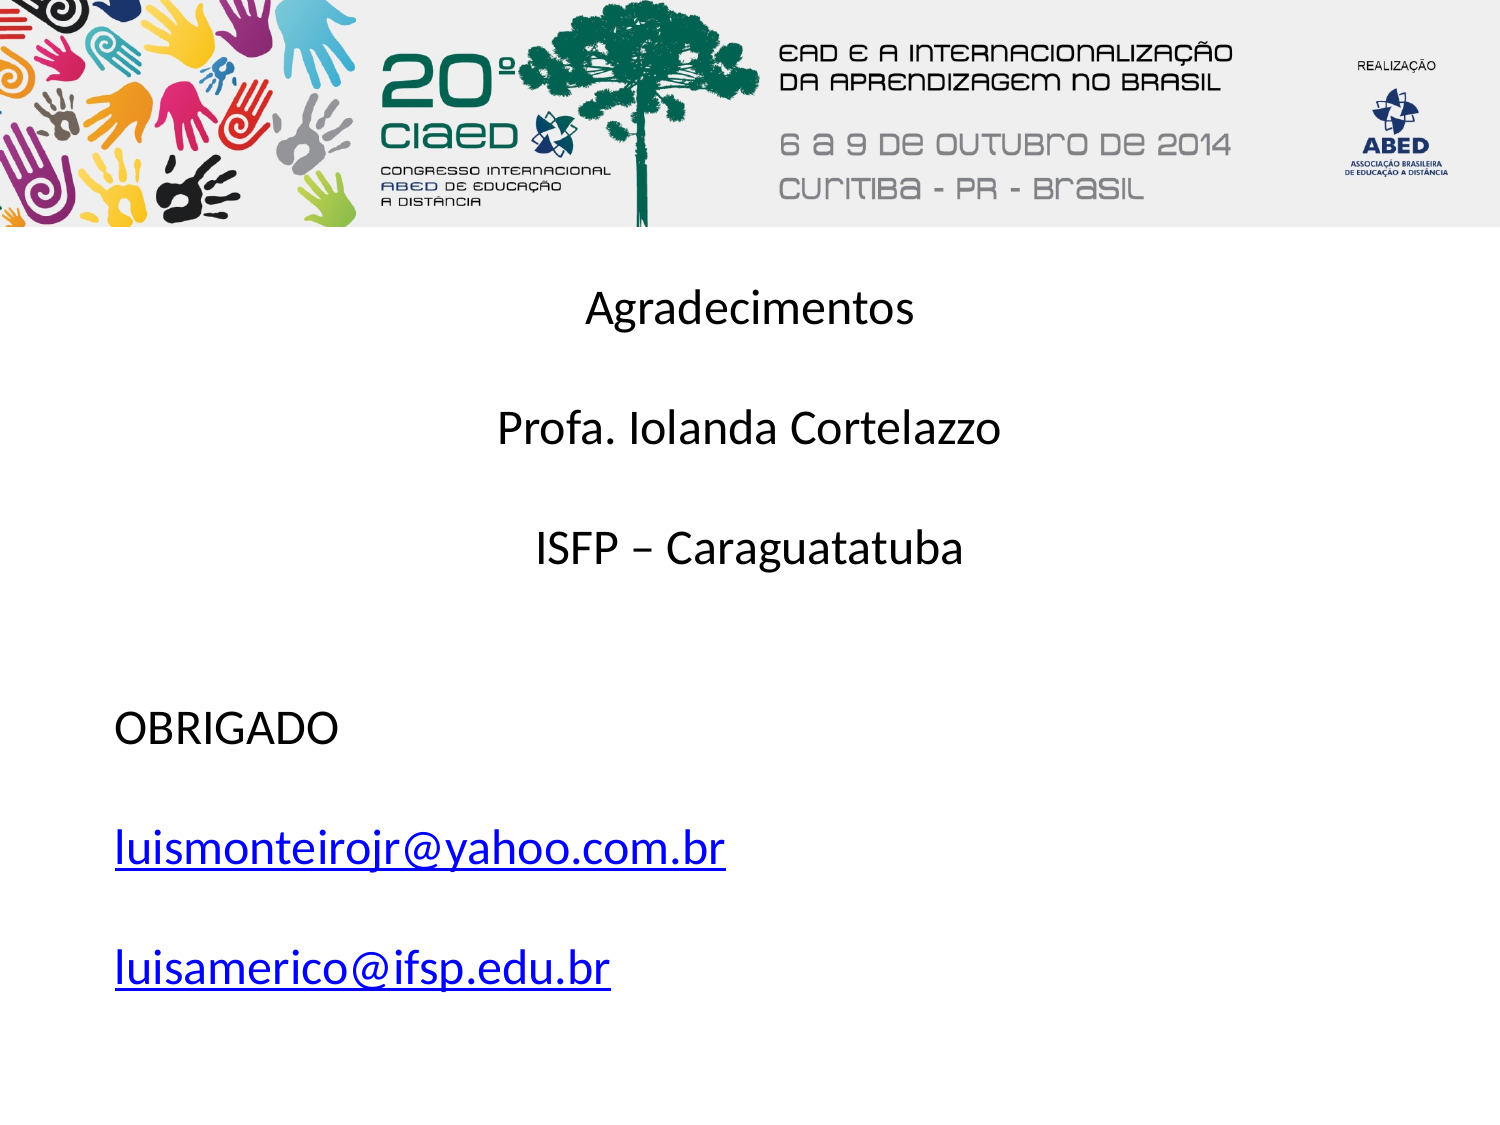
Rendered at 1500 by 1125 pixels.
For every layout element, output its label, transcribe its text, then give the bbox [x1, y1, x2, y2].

picture [0, 0, 1500, 228]
text_box Agradecimentos Profa. Iolanda Cortelazzo ISFP – Caraguatatuba OBRIGADO luismonteirojr@yahoo.com.br luisamerico@ifsp.edu.br [100, 267, 1400, 1062]
